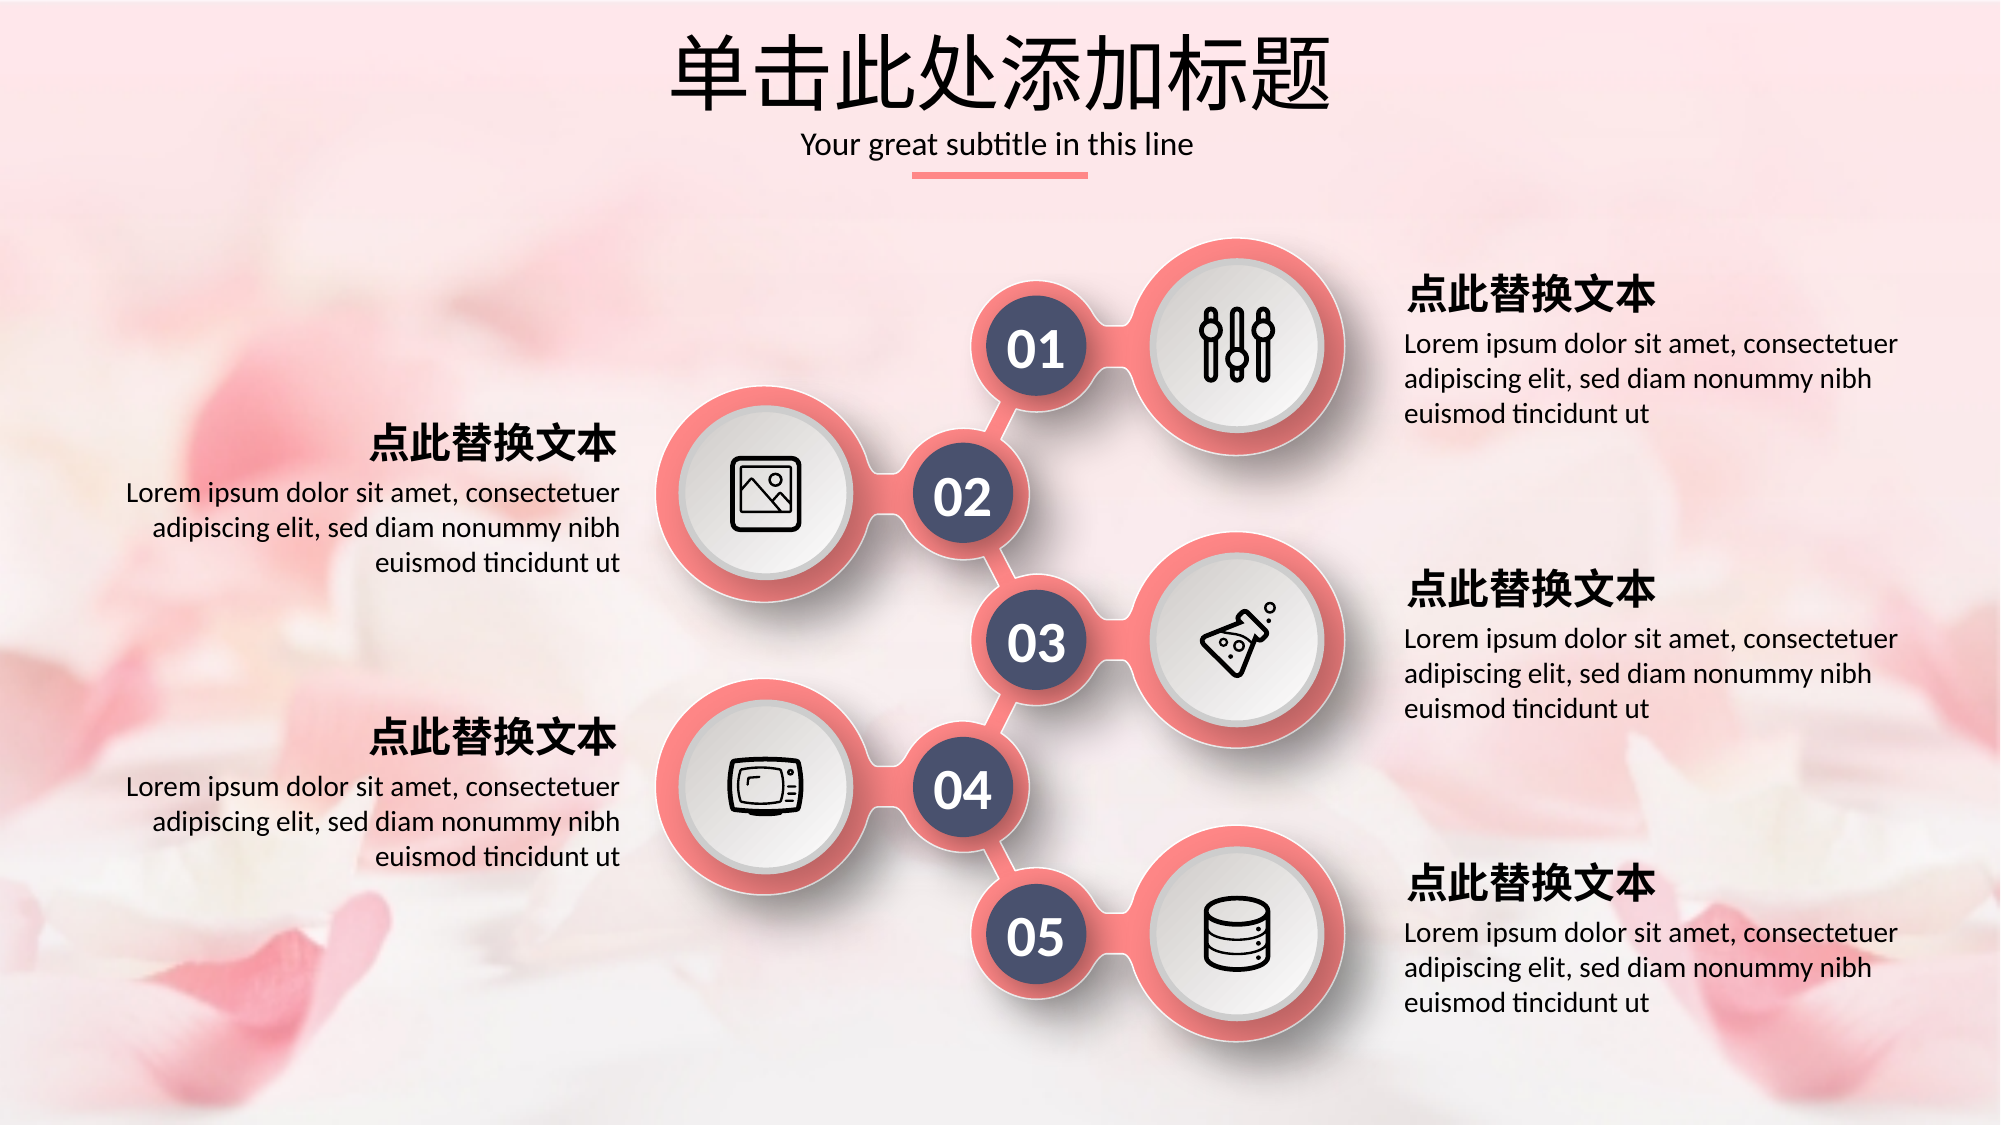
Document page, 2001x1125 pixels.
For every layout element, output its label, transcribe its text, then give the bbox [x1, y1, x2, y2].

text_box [104, 703, 636, 881]
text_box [1389, 555, 1920, 734]
text_box Your great subtitle in this line [785, 115, 1210, 170]
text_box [655, 237, 1345, 1042]
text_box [104, 409, 636, 588]
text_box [1389, 260, 1920, 438]
picture [0, 0, 2001, 1125]
text_box 单击此处添加标题 [301, 0, 1699, 157]
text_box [1389, 849, 1920, 1028]
